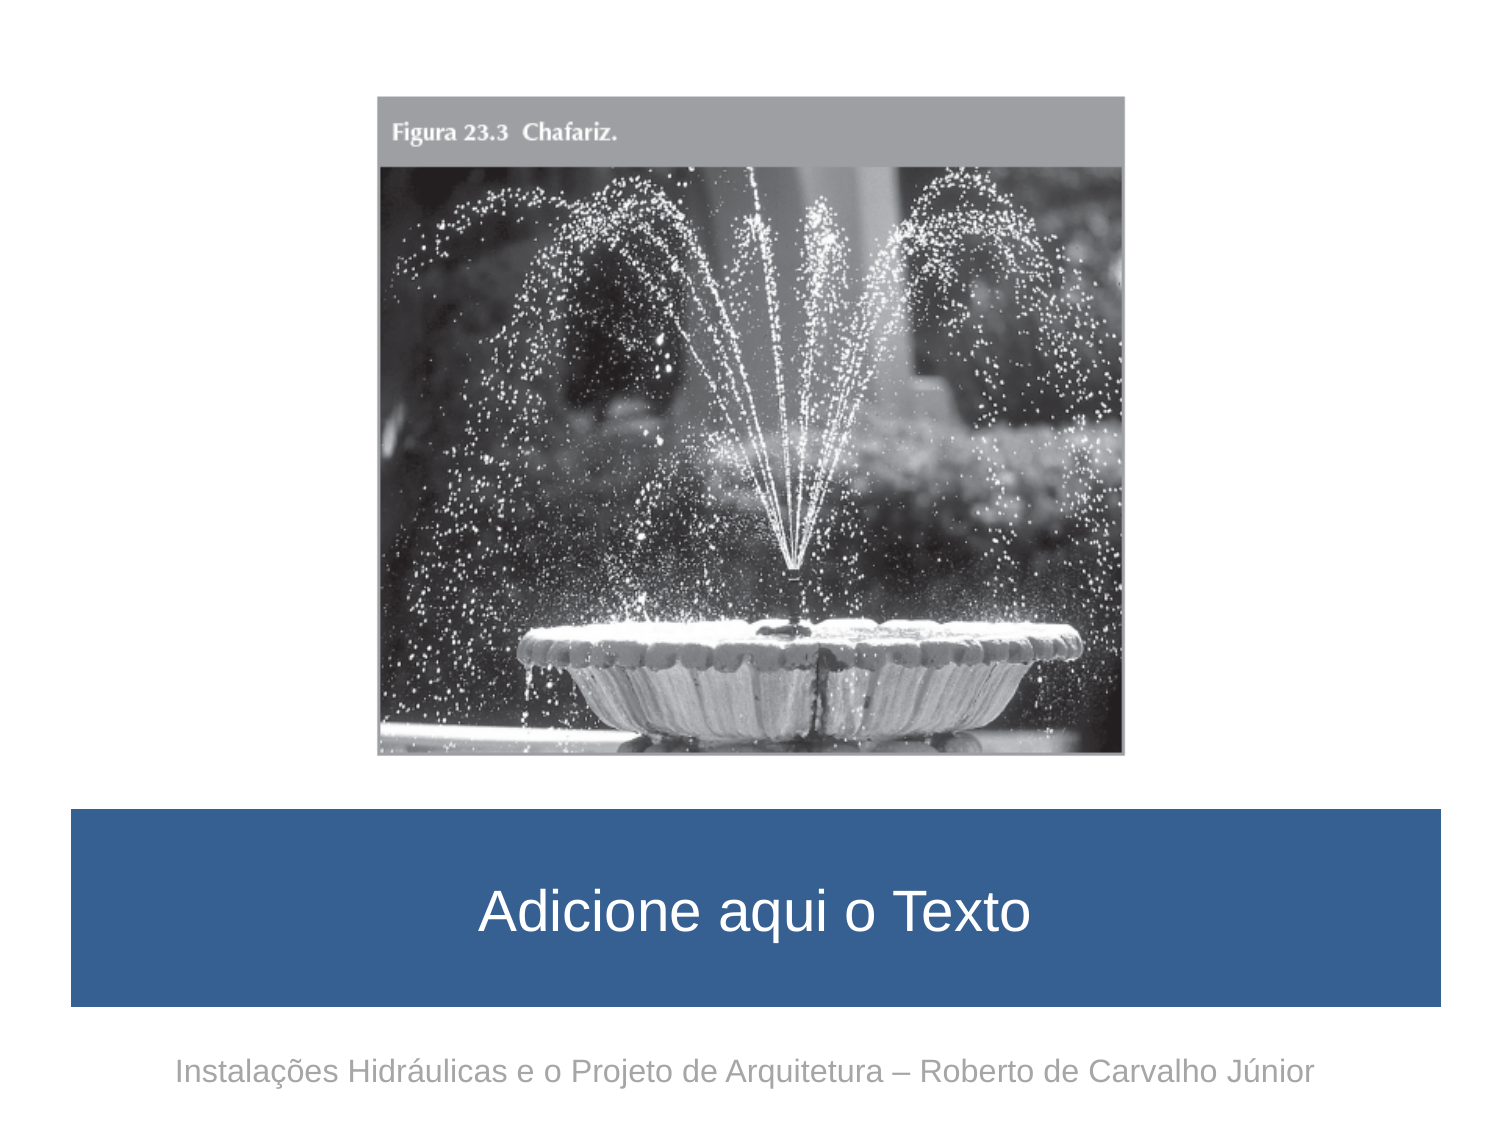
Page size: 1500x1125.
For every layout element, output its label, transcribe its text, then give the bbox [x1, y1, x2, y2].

text_box Adicione aqui o Texto [70, 808, 1442, 1008]
picture [364, 89, 1133, 767]
footer Instalações Hidráulicas e o Projeto de Arquitetura – Roberto de Carvalho Júnior [0, 1042, 1500, 1103]
